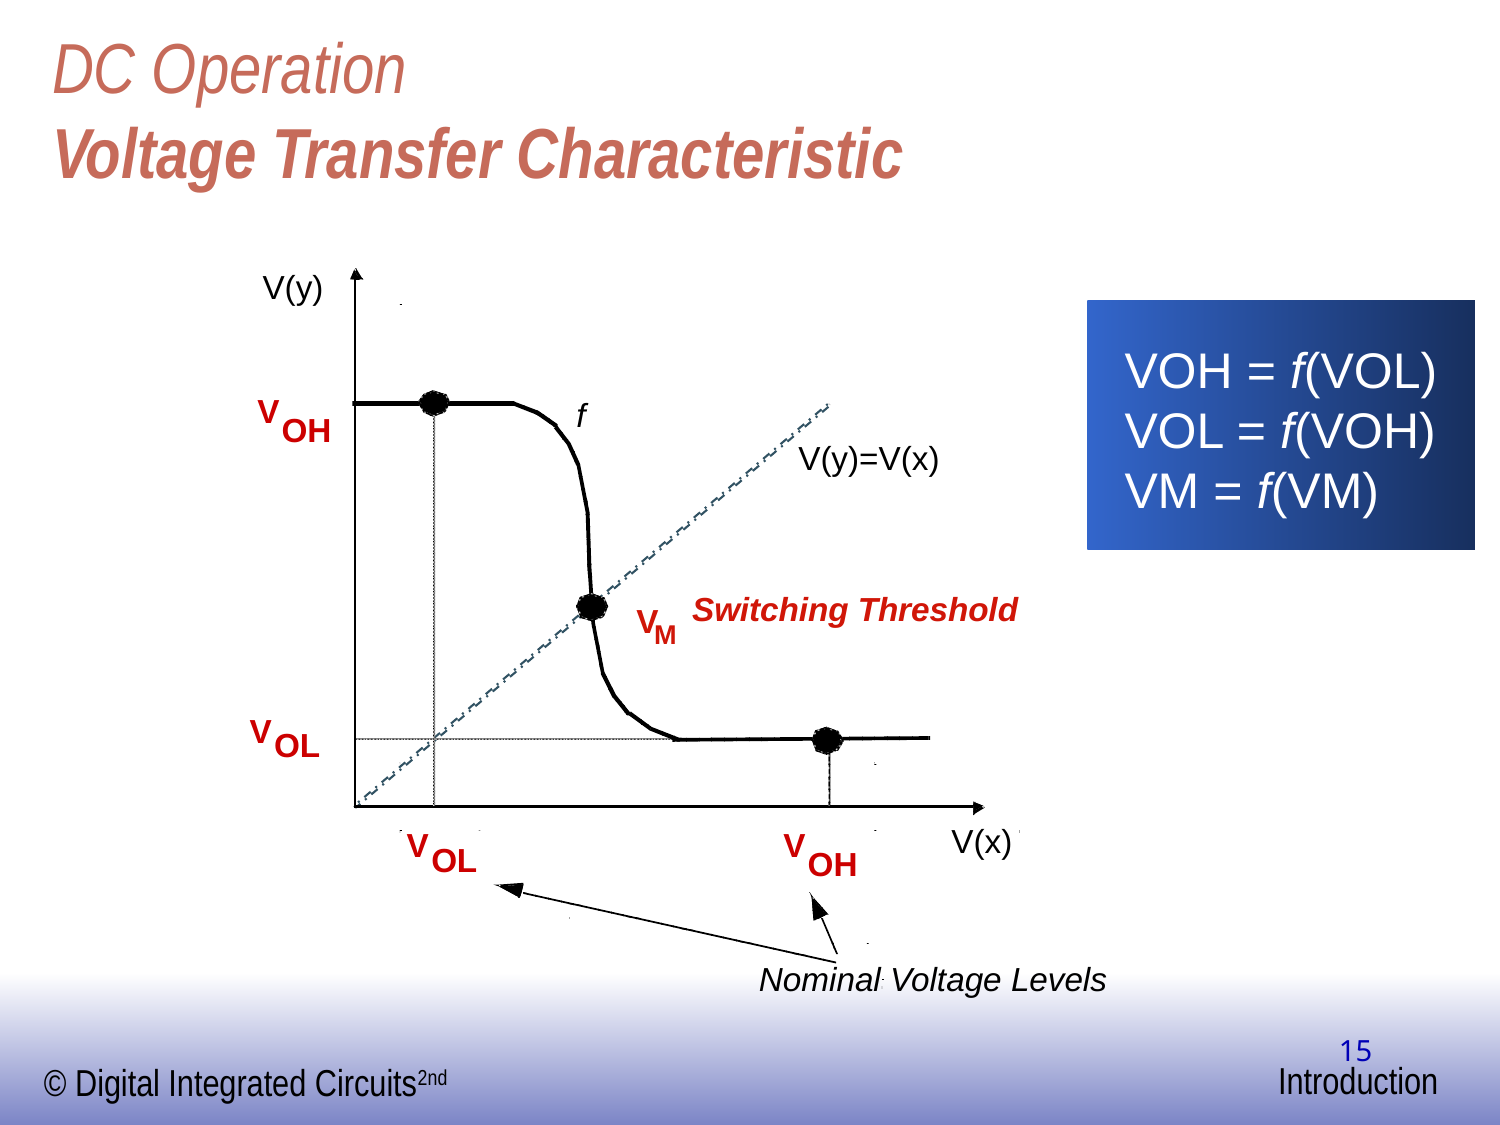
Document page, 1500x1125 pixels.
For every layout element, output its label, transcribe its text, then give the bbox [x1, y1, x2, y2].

text_box VOH = f(VOL) VOL = f(VOH) VM = f(VM) [1113, 331, 1453, 527]
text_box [249, 265, 1109, 999]
slide_number 15 [1074, 1024, 1388, 1101]
title DC Operation Voltage Transfer Characteristic [36, 61, 1463, 201]
text_box [1113, 299, 1475, 550]
